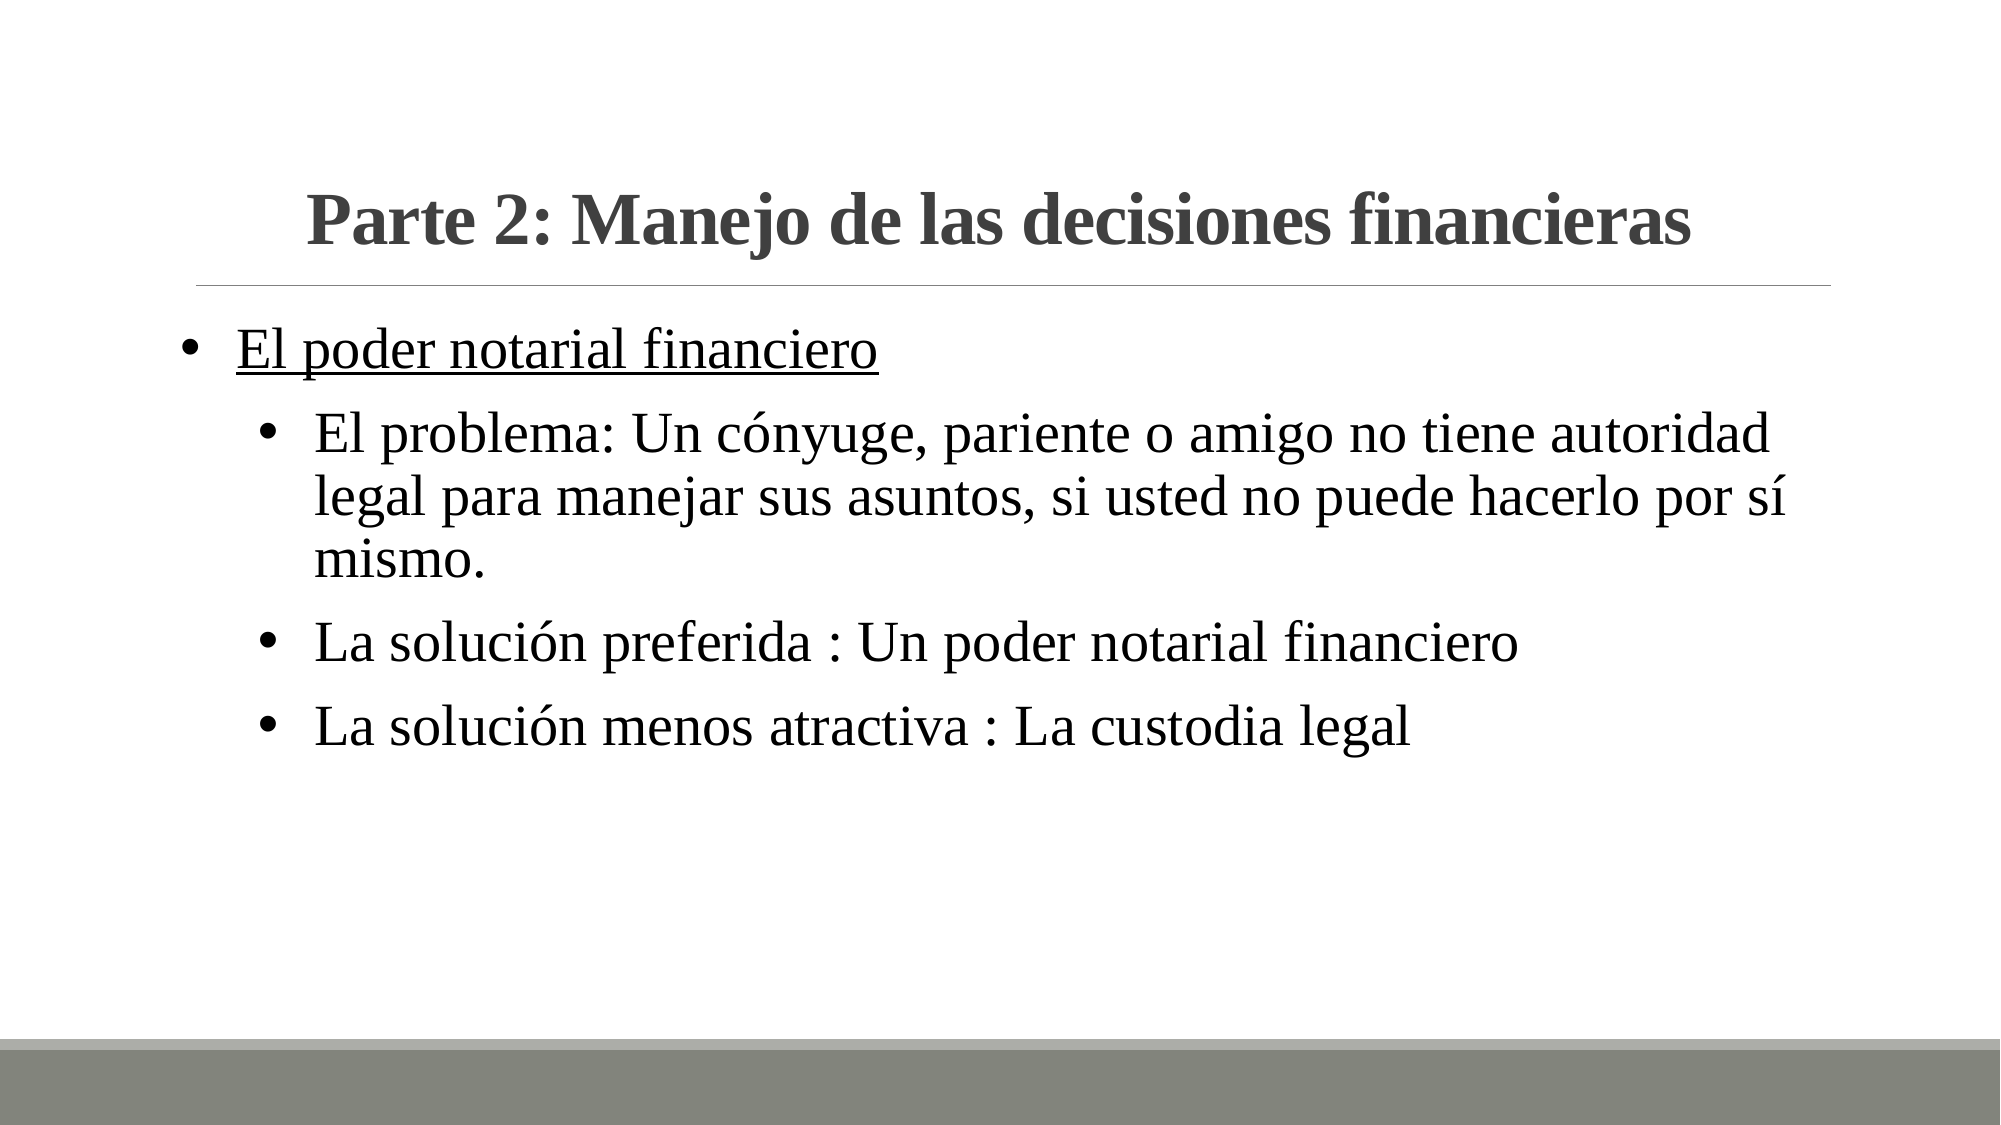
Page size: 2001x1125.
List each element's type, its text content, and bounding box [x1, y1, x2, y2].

title Parte 2: Manejo de las decisiones financieras [137, 91, 1863, 268]
list El poder notarial financiero El problema: Un cónyuge, pariente o amigo no tiene autoridad legal para manejar sus asuntos, si usted no puede hacerlo por sí mismo. La solución preferida : Un poder notarial financiero La solución menos atractiva : La custodia legal [180, 310, 1830, 963]
